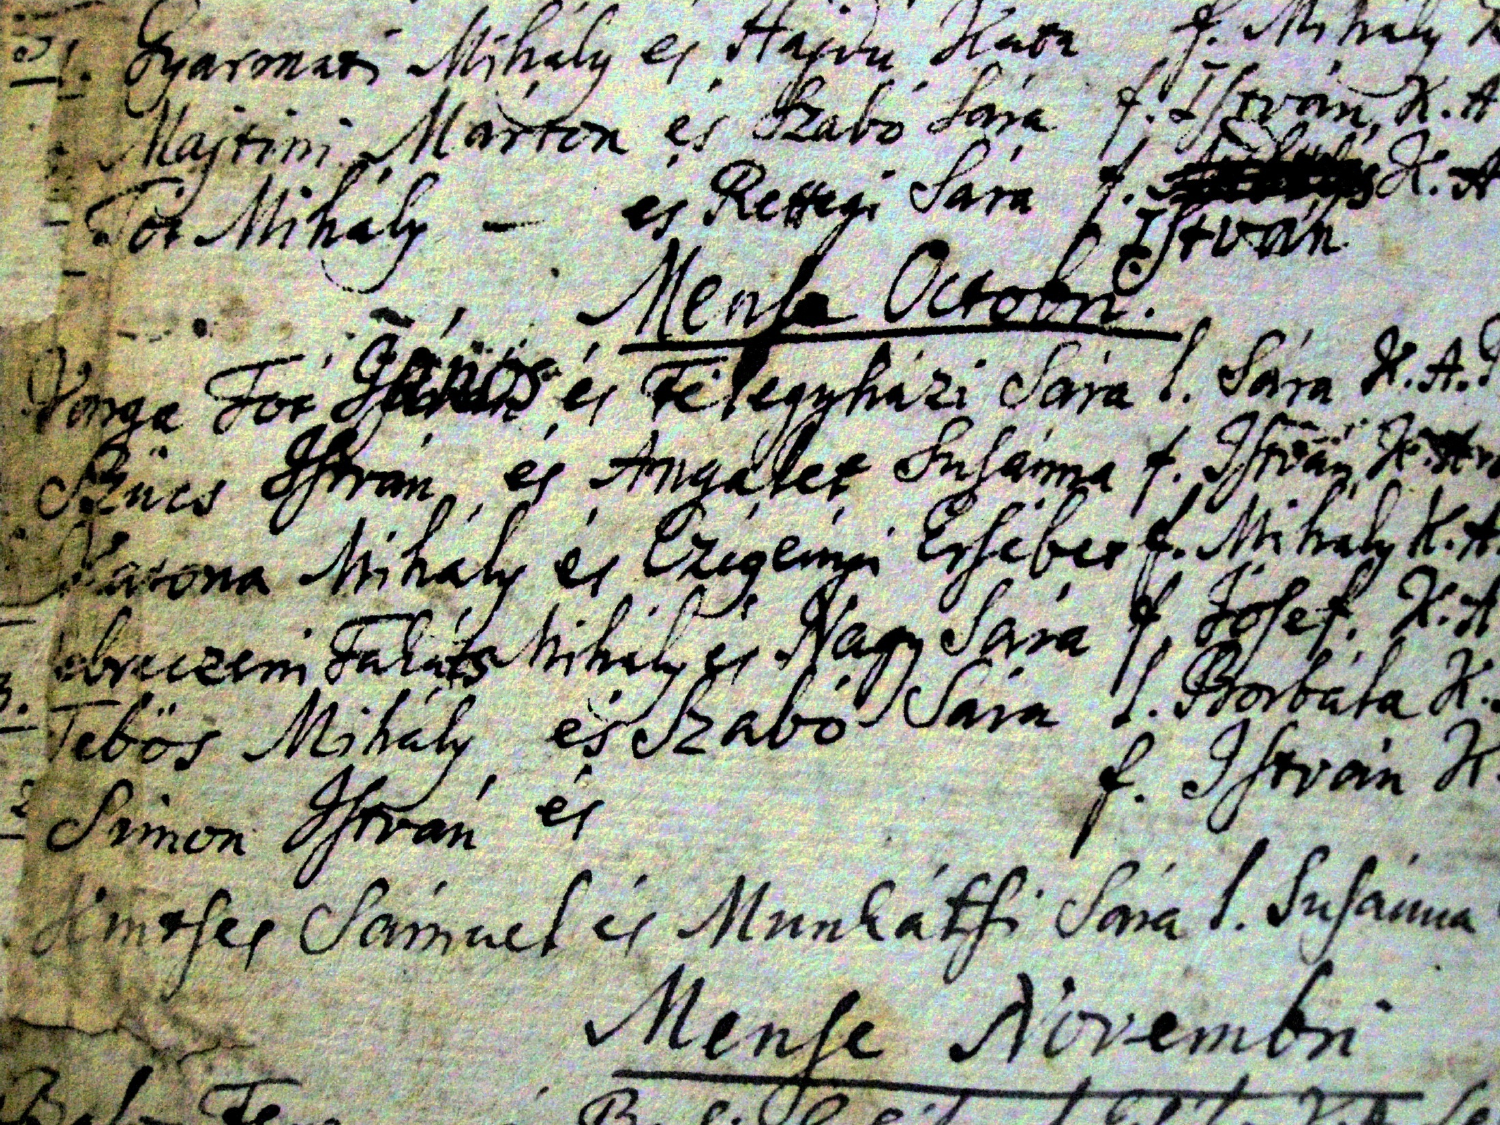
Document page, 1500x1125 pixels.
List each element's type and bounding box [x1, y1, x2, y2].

list [0, 0, 1500, 1125]
